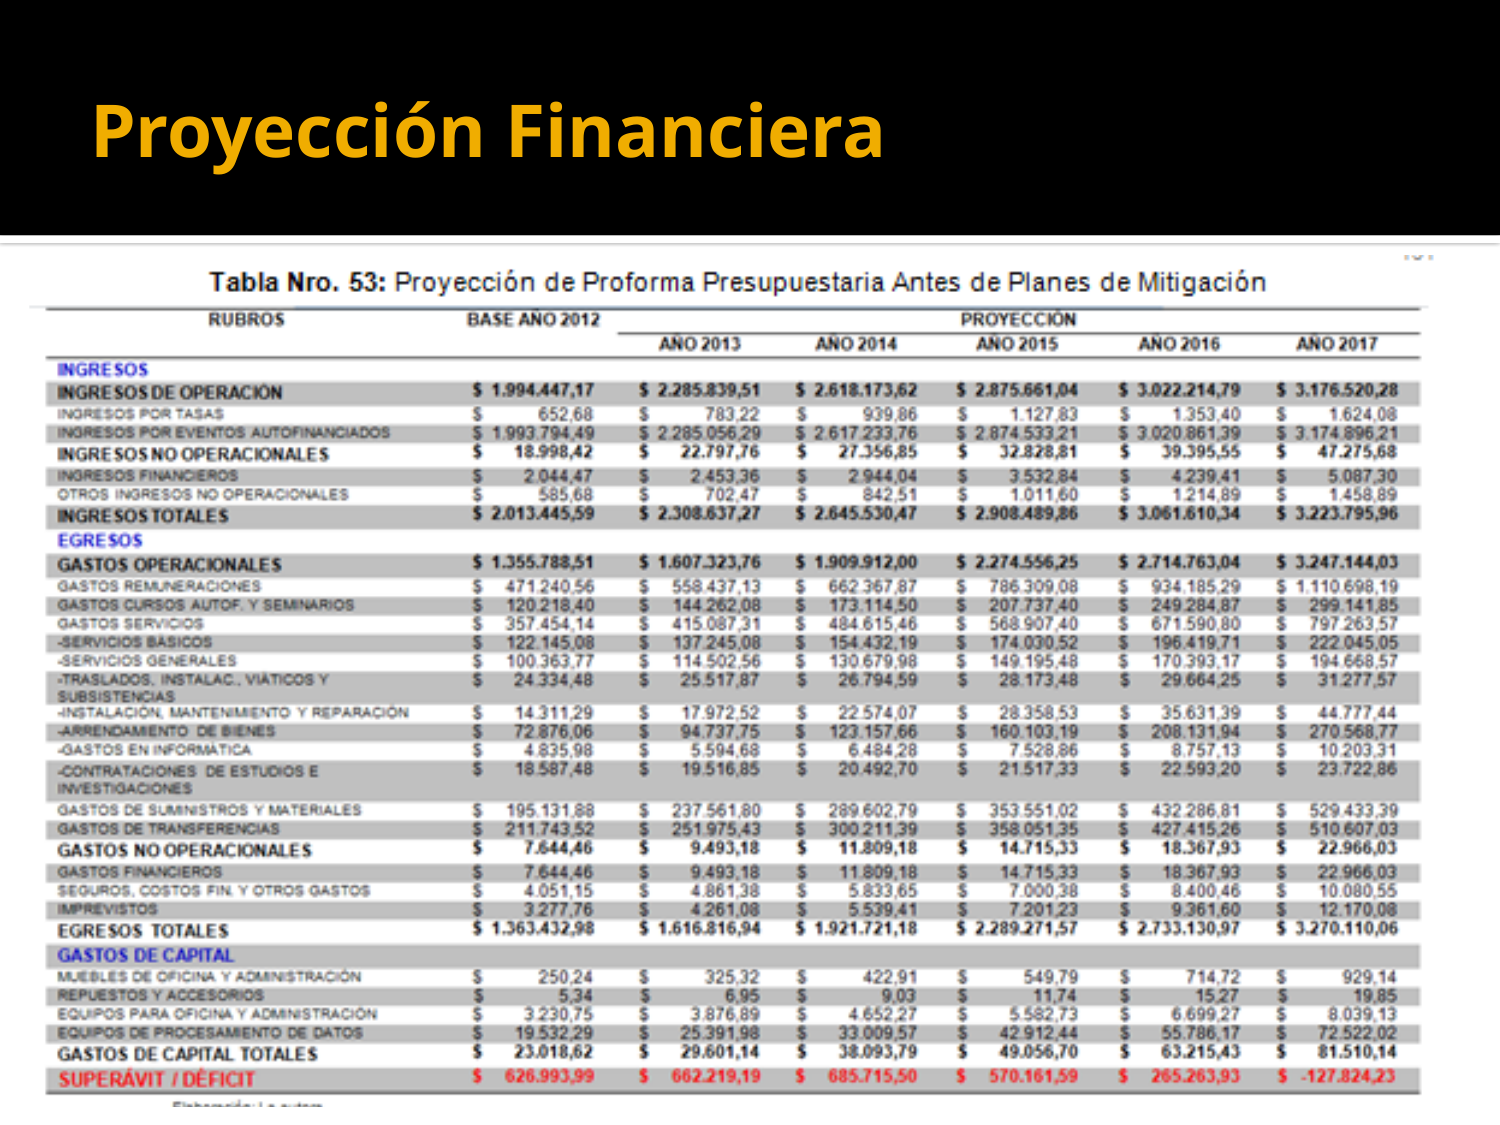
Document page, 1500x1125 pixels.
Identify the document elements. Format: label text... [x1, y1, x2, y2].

picture [29, 255, 1436, 1107]
title Proyección Financiera [75, 25, 1425, 231]
